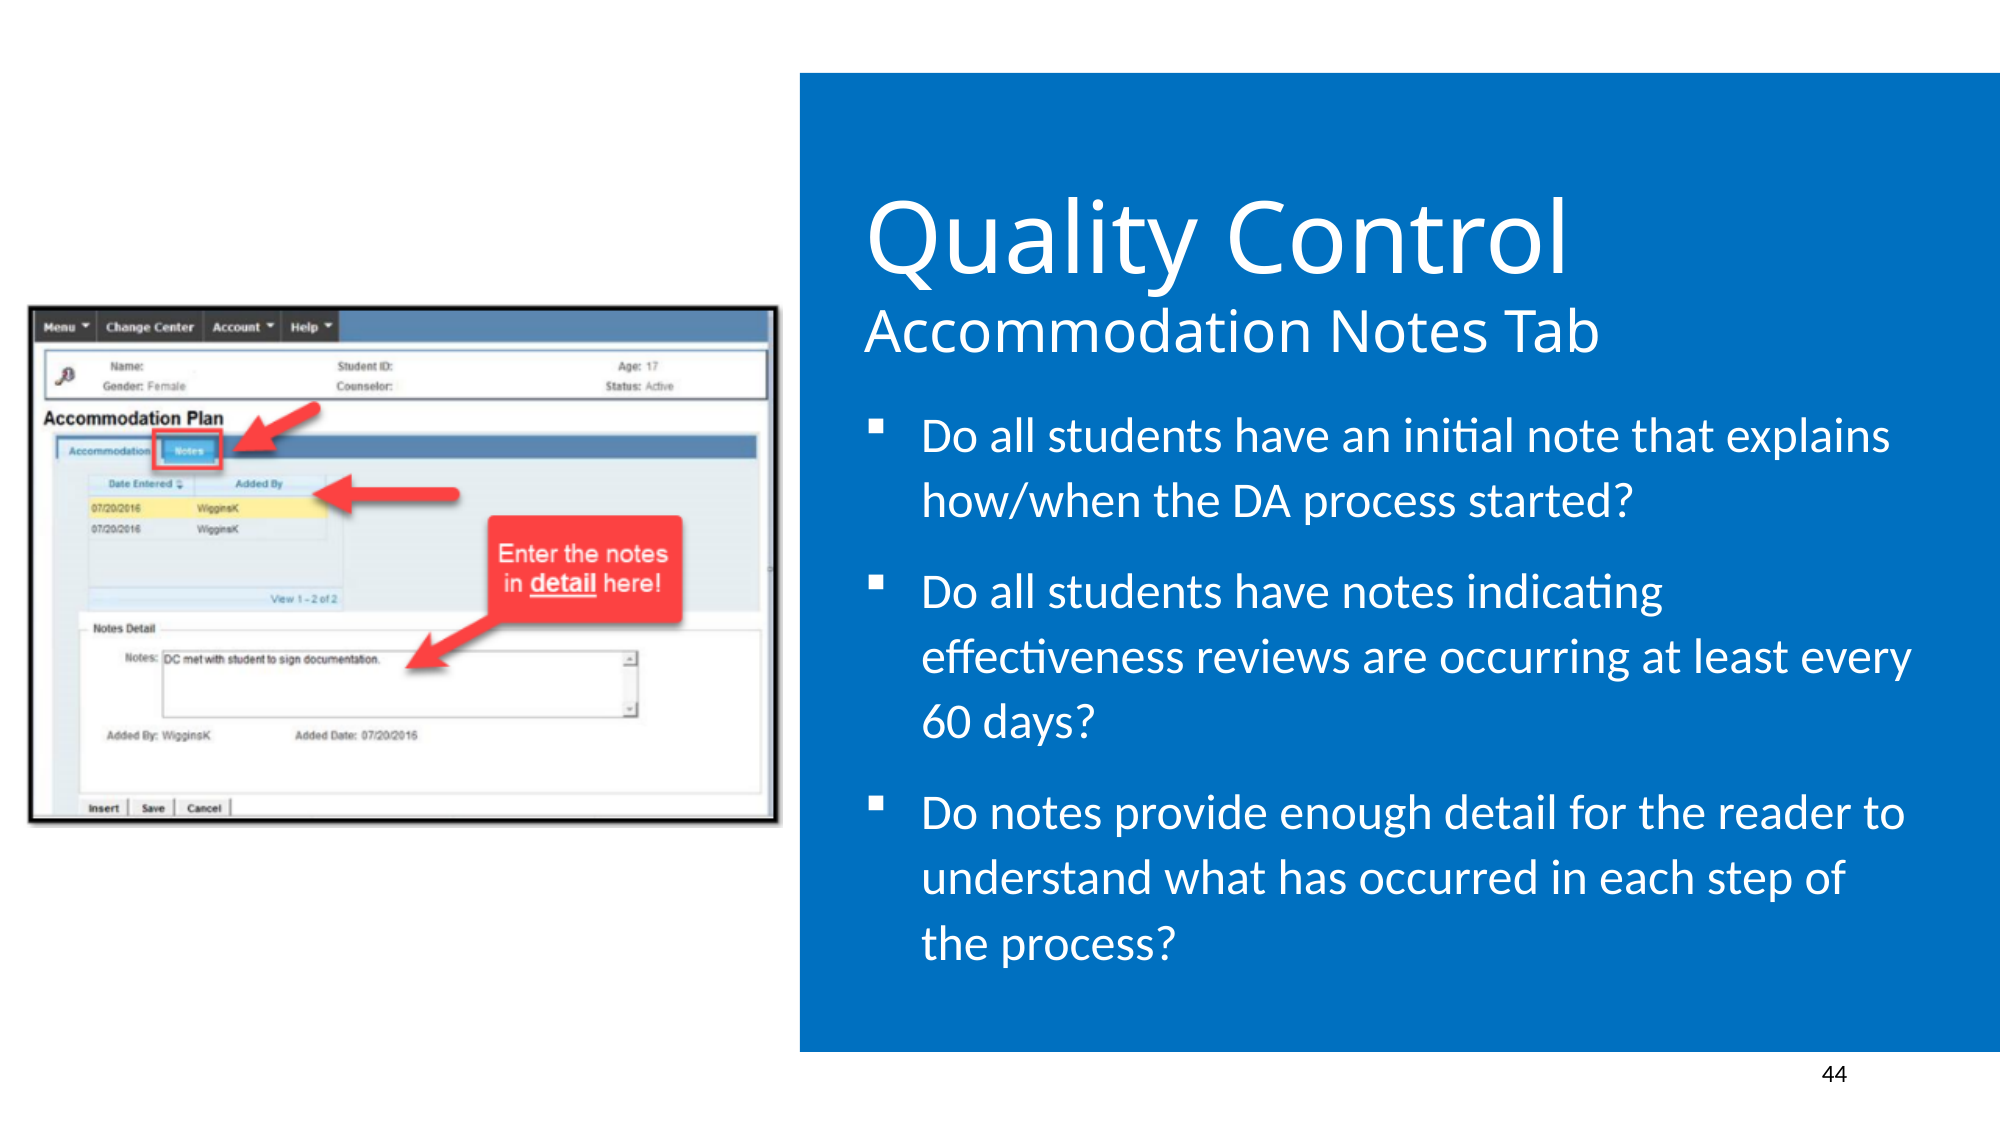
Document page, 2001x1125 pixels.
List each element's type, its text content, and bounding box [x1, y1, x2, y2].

text_box Do all students have an initial note that explains how/when the DA process started? Do all students have notes indicating effectiveness reviews are occurring at least every 60 days? Do notes provide enough detail for the reader to understand what has occurred in each step of the process? [849, 389, 1936, 978]
picture [21, 300, 783, 828]
text_box [799, 72, 2000, 1053]
slide_number 44 [1412, 1042, 1863, 1103]
text_box Quality Control Accommodation Notes Tab [849, 166, 1936, 371]
